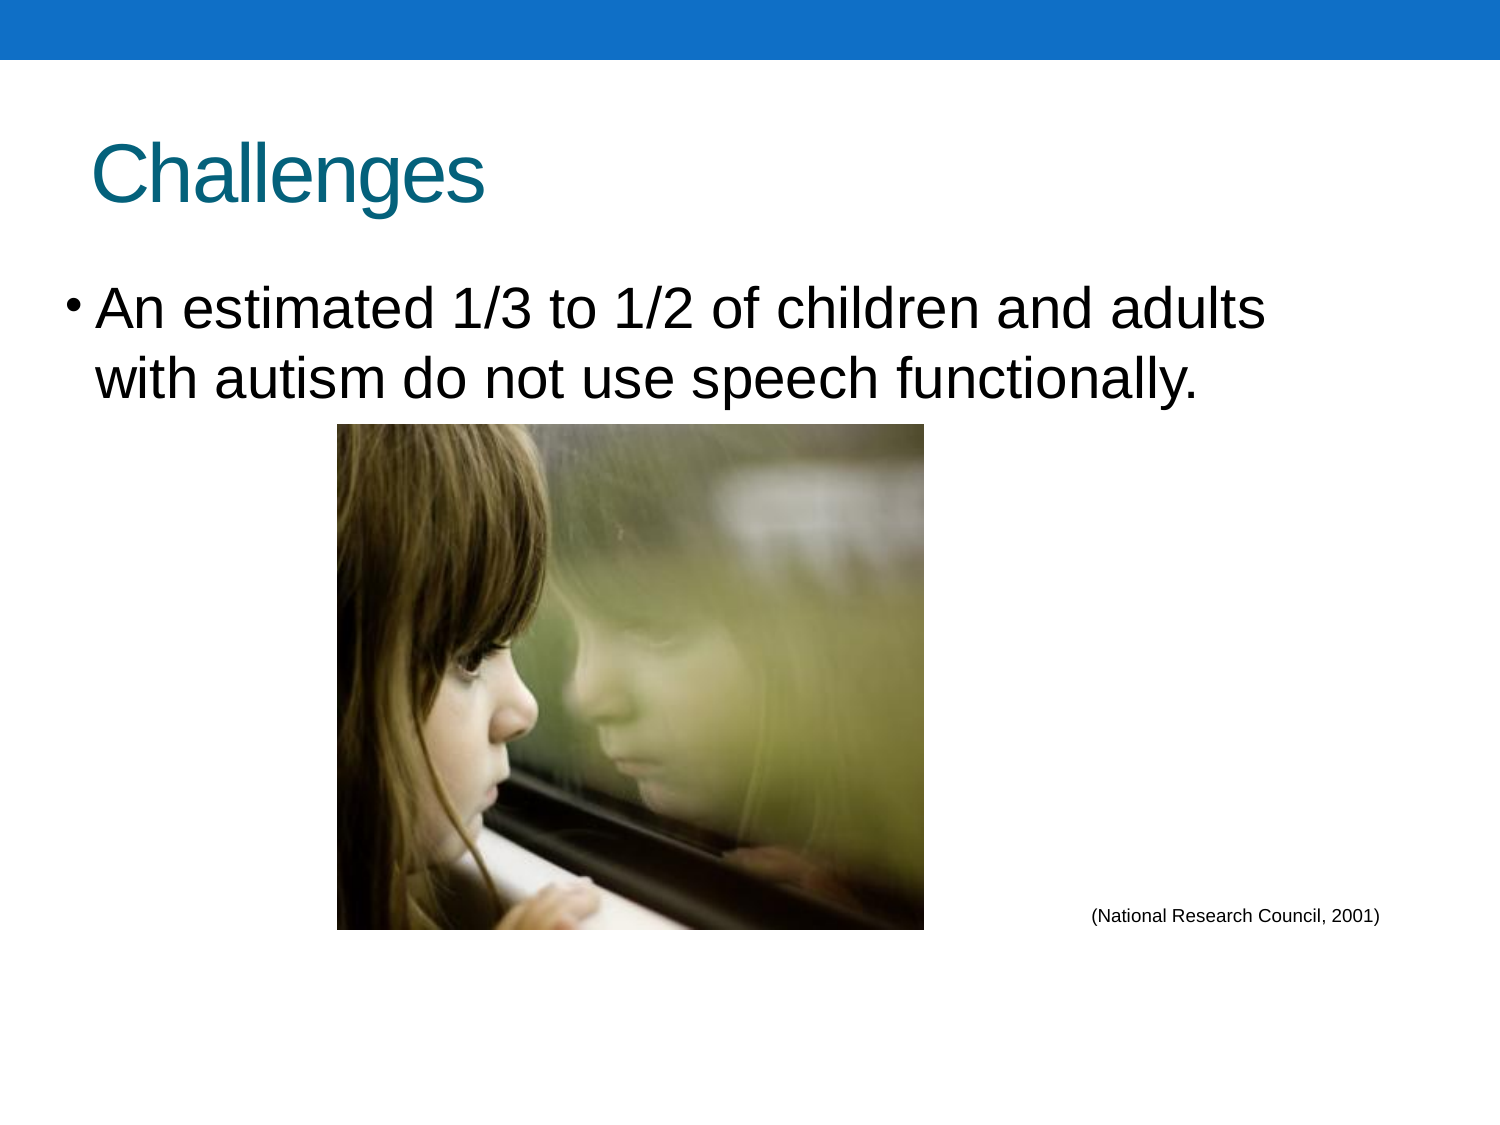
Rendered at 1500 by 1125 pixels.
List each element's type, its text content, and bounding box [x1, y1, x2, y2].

list An estimated 1/3 to 1/2 of children and adults with autism do not use speech functionally. (National Research Council, 2001) [50, 262, 1400, 1063]
title Challenges [75, 87, 1425, 250]
picture [337, 424, 924, 930]
